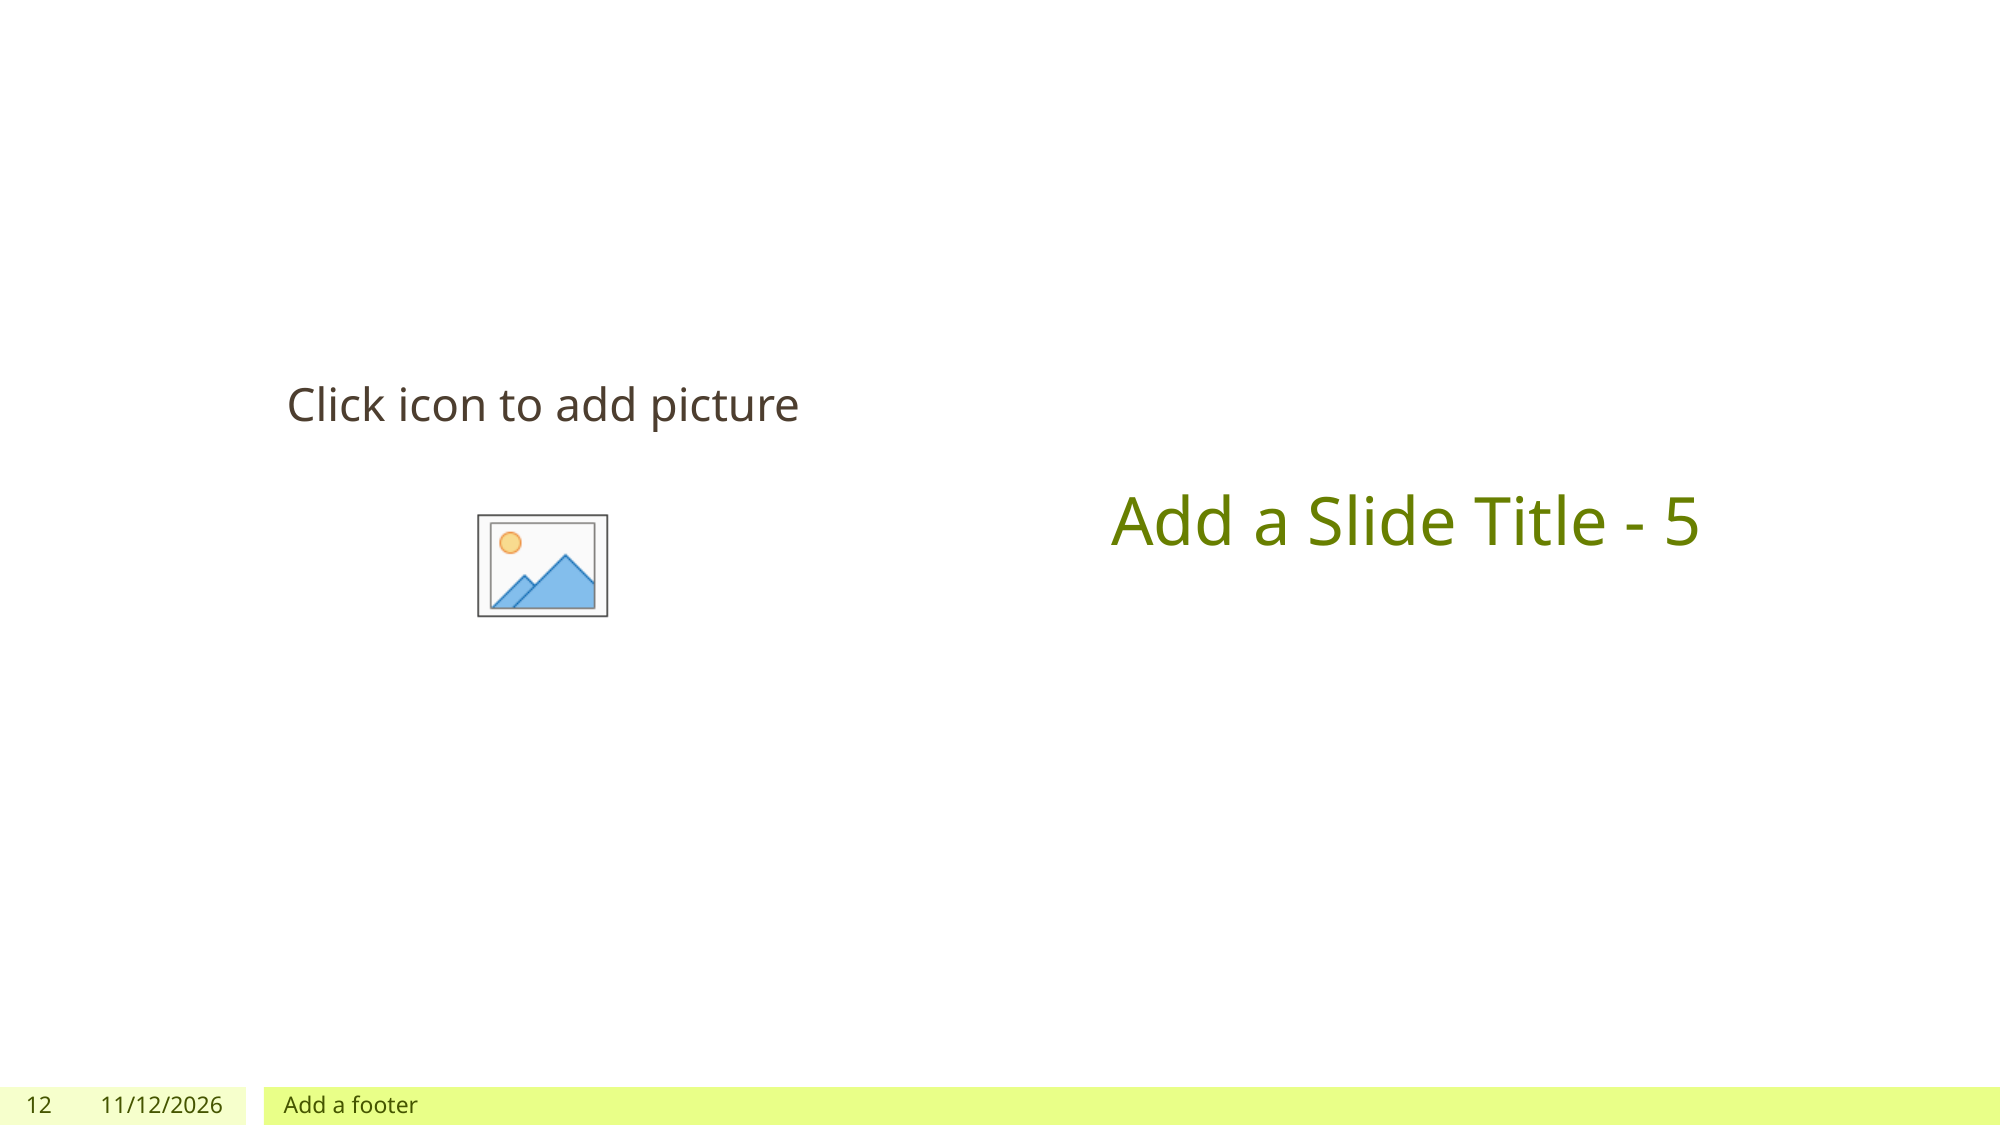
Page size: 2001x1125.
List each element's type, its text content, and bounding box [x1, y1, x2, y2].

title Add a Slide Title - 5 [1096, 150, 1778, 567]
footer Add a footer [268, 1087, 1769, 1125]
picture [0, 150, 1088, 982]
slide_number 12 [0, 1087, 68, 1125]
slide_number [74, 1087, 239, 1125]
